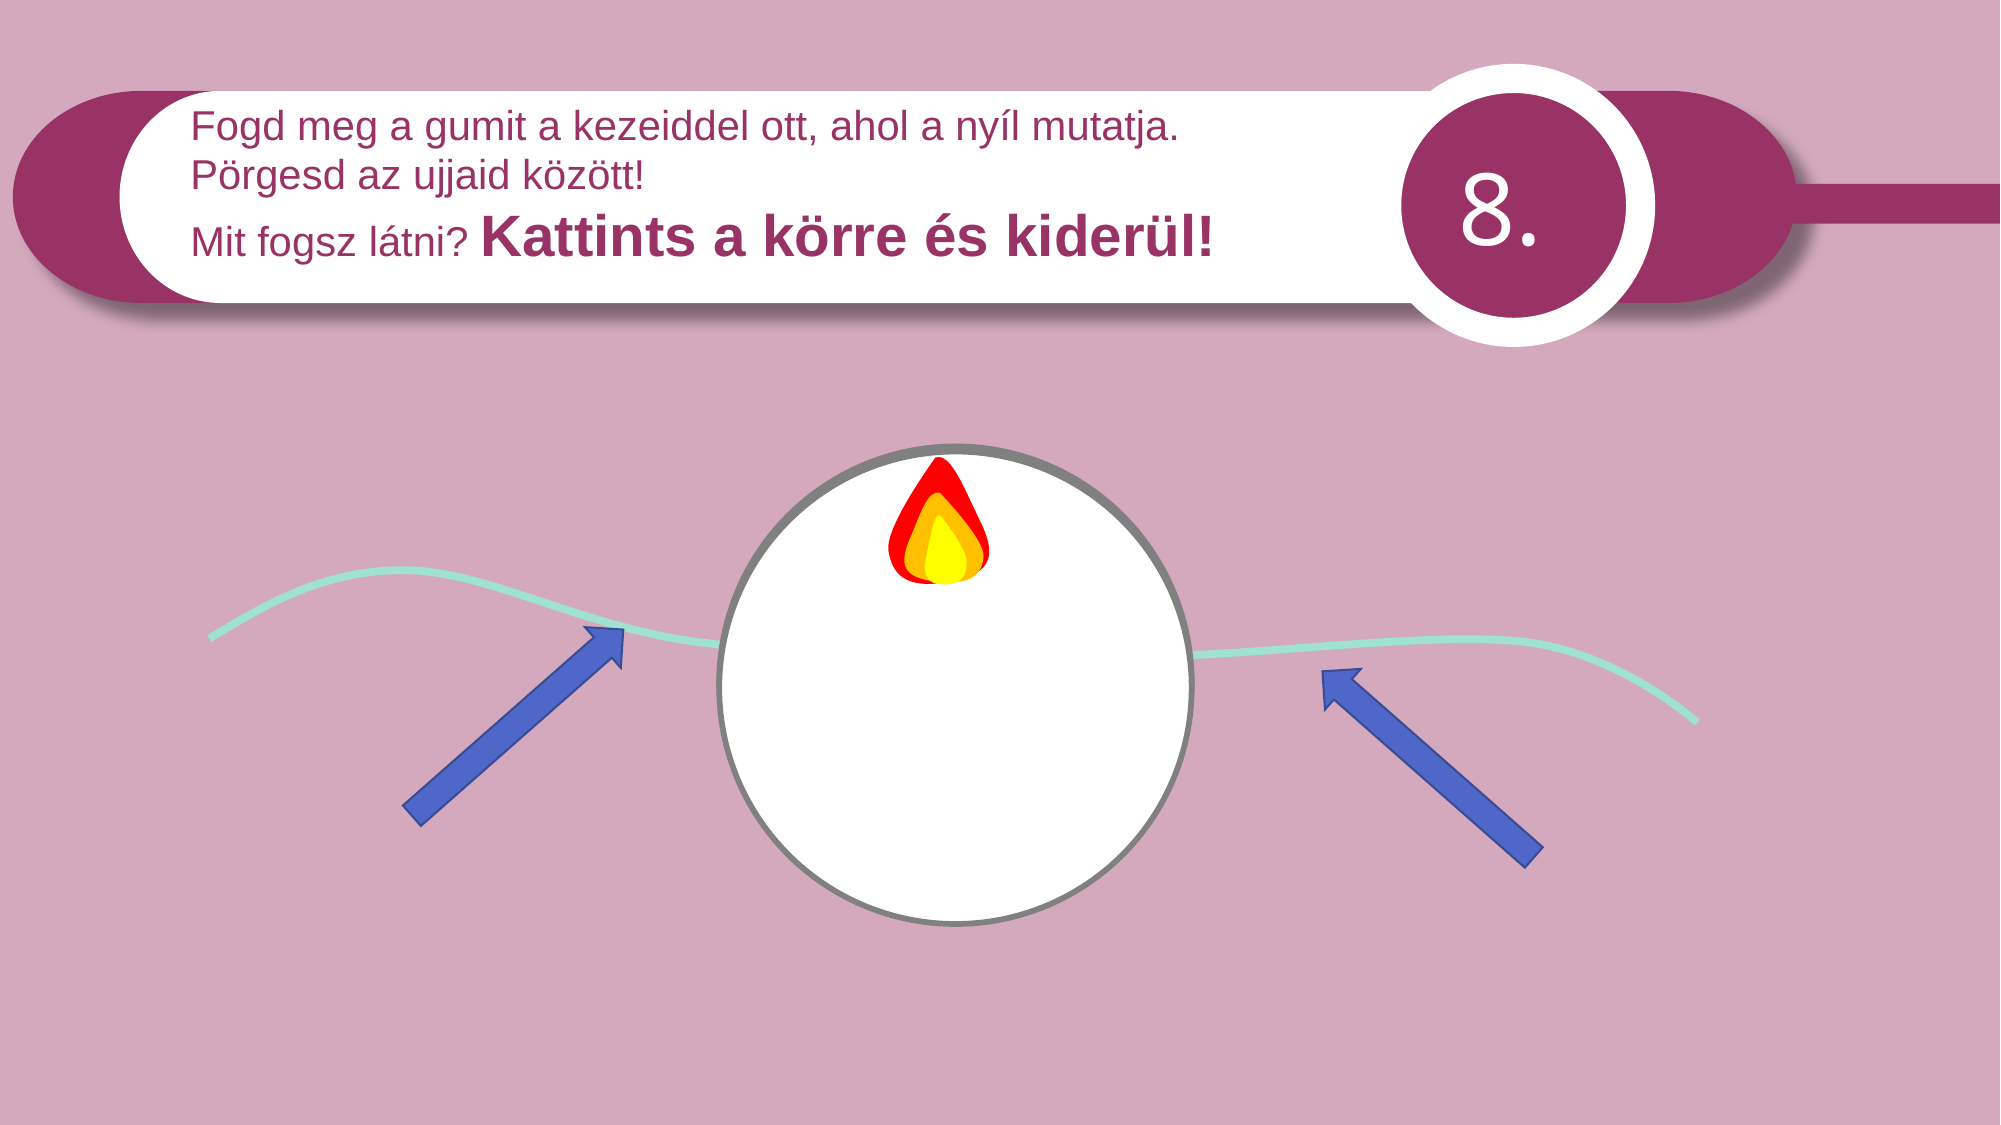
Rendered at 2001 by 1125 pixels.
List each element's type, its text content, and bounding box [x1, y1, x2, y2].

text_box [1321, 667, 1545, 870]
text_box [11, 89, 218, 305]
text_box Fogd meg a gumit a kezeiddel ott, ahol a nyíl mutatja. Pörgesd az ujjaid között! Mit fogsz látni? Kattints a körre és kiderül! [118, 89, 1458, 305]
text_box [904, 445, 1007, 451]
text_box [1193, 638, 1698, 724]
text_box [1570, 89, 1797, 305]
text_box 8. [1385, 77, 1642, 334]
text_box [208, 569, 719, 668]
text_box [401, 625, 625, 828]
text_box [1694, 183, 2000, 225]
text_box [719, 451, 1192, 924]
